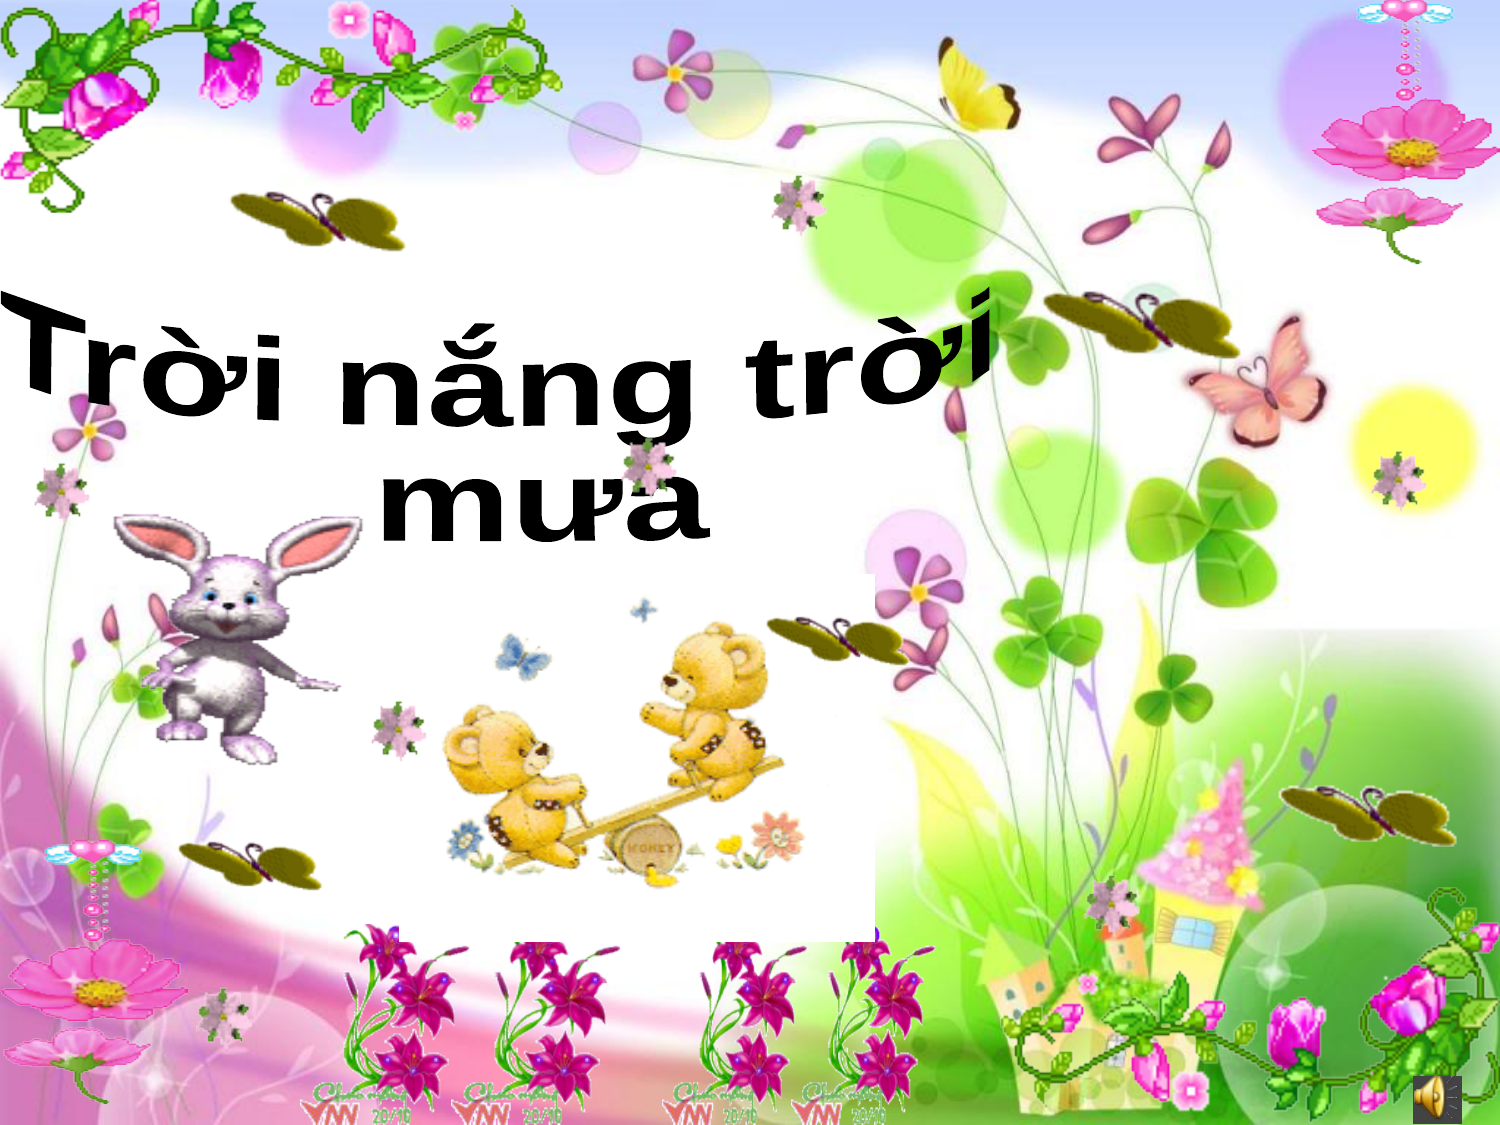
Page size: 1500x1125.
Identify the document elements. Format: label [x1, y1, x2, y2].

text_box [299, 924, 638, 1125]
picture [0, 0, 1500, 1125]
text_box [662, 924, 951, 1125]
